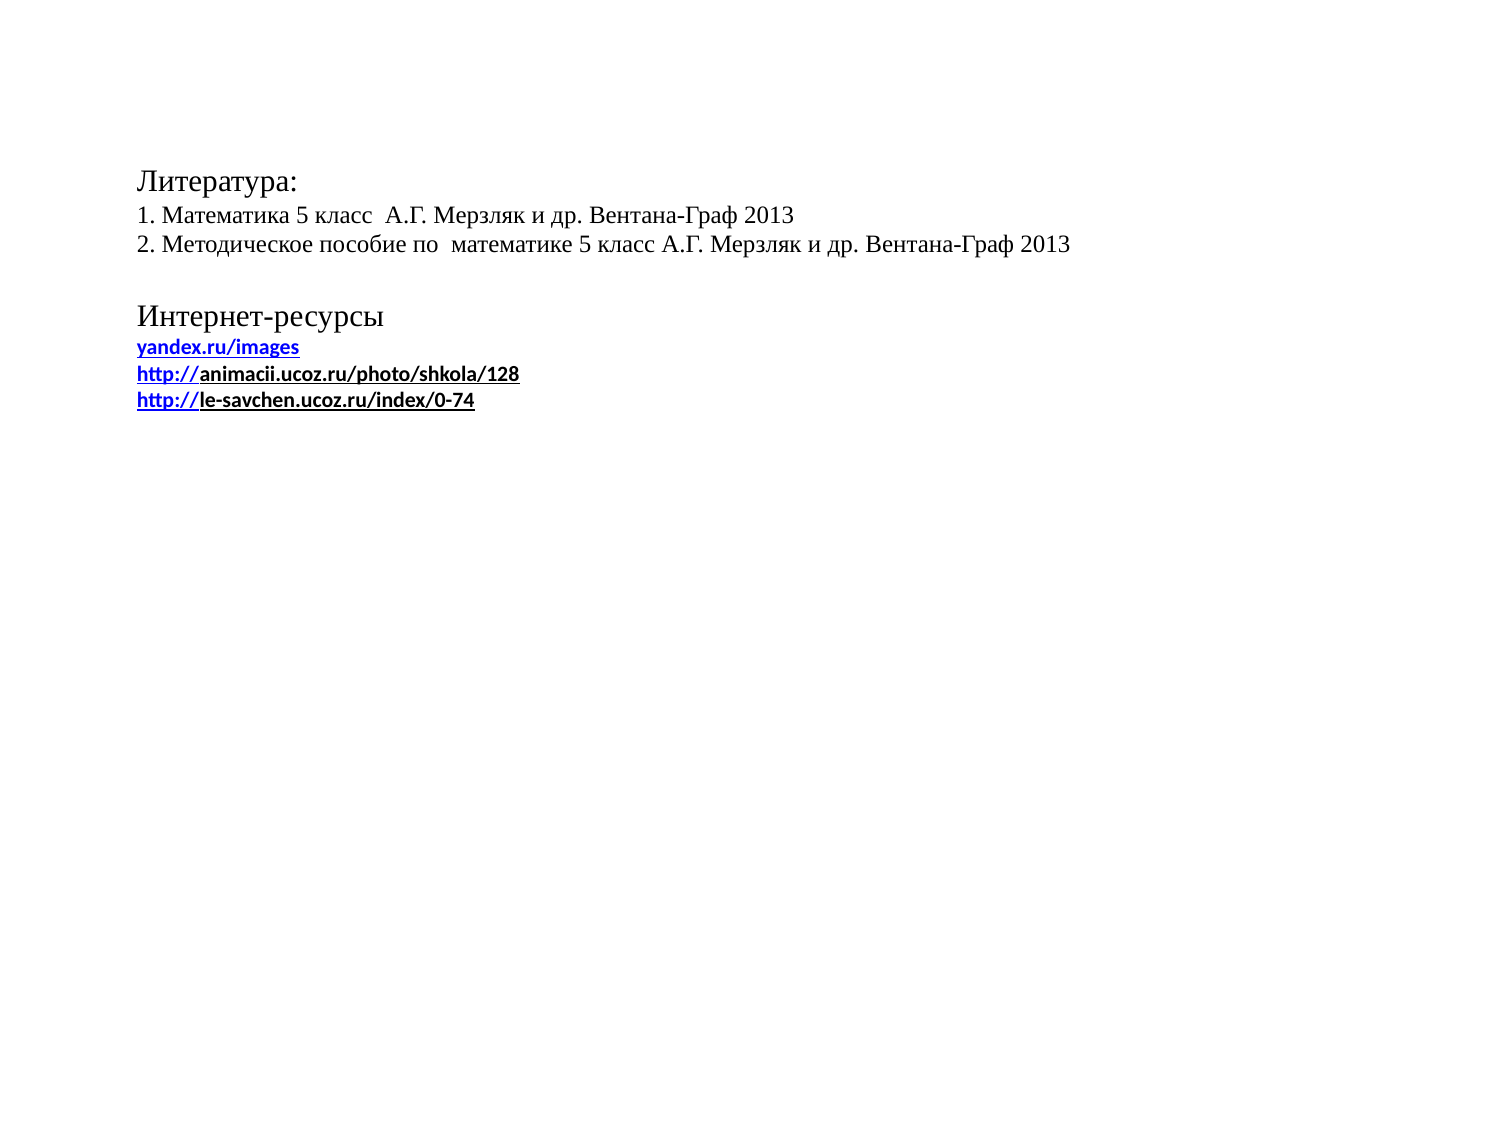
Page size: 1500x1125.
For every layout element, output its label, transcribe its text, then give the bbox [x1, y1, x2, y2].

title Литература: 1. Математика 5 класс А.Г. Мерзляк и др. Вентана-Граф 2013 2. Методическое пособие по математике 5 класс А.Г. Мерзляк и др. Вентана-Граф 2013 Интернет-ресурсы yandex.ru/images http://animacii.ucoz.ru/photo/shkola/128 http://le-savchen.ucoz.ru/index/0-74 [75, 45, 1425, 528]
